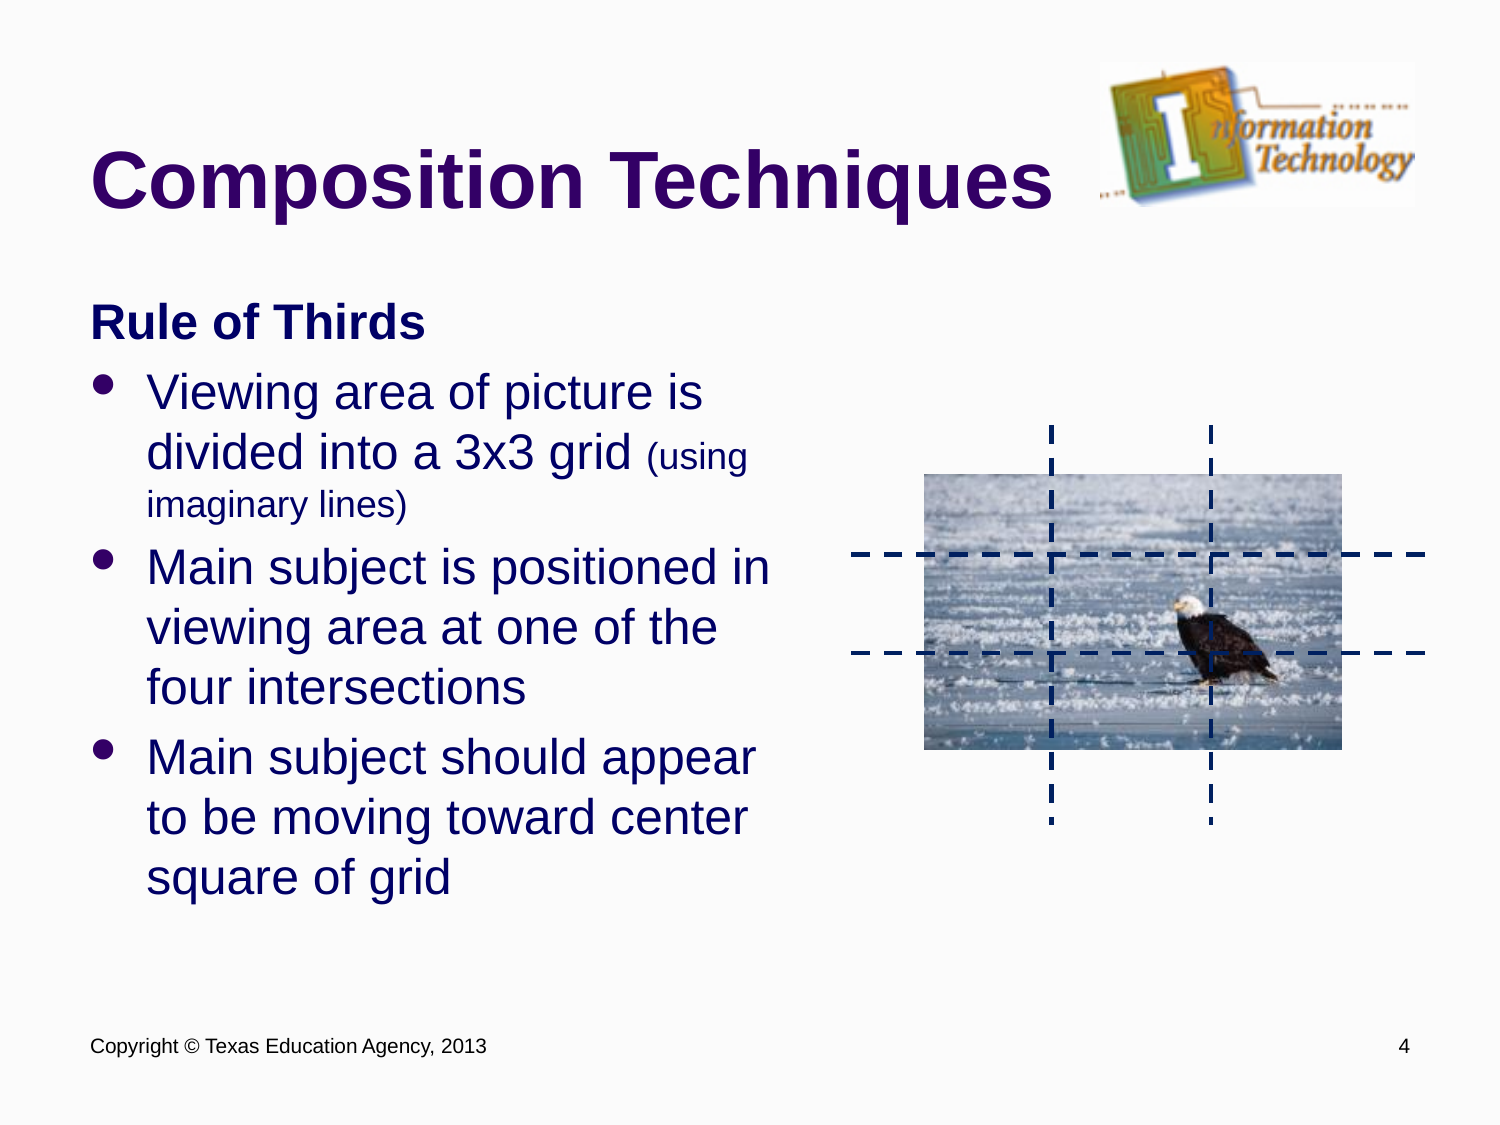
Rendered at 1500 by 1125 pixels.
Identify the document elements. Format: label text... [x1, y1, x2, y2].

list Rule of Thirds Viewing area of picture is divided into a 3x3 grid (using imaginary lines) Main subject is positioned in viewing area at one of the four intersections Main subject should appear to be moving toward center square of grid [75, 282, 813, 1006]
title Composition Techniques [75, 20, 1100, 233]
slide_number 4 [1324, 1024, 1426, 1101]
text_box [837, 424, 1426, 826]
picture [1100, 62, 1415, 207]
slide_number Copyright © Texas Education Agency, 2013 [74, 1024, 513, 1101]
